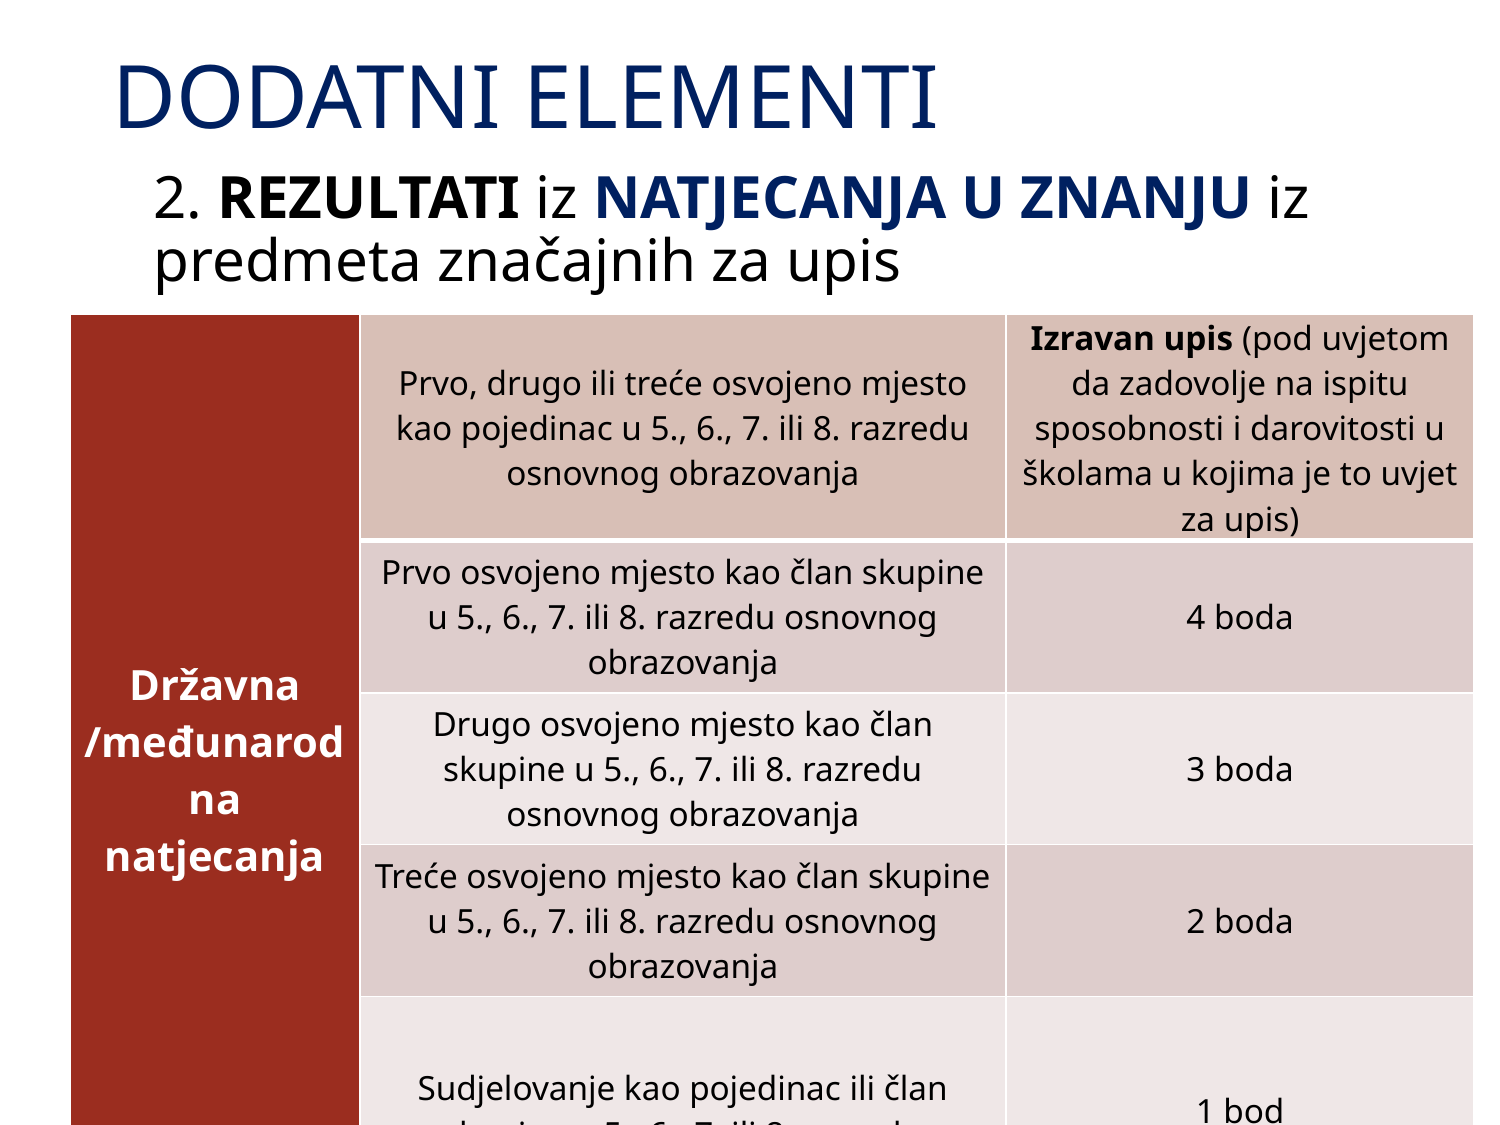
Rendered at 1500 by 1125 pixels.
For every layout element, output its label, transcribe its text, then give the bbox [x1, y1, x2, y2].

table_cell 2 boda [1007, 845, 1473, 996]
table_header Prvo, drugo ili treće osvojeno mjesto kao pojedinac u 5., 6., 7. ili 8. razredu osnovnog obrazovanja [361, 315, 1005, 538]
table_cell 3 boda [1007, 694, 1473, 844]
table_cell Sudjelovanje kao pojedinac ili član skupine u 5., 6., 7. ili 8. razredu [361, 997, 1005, 1125]
table_cell Prvo osvojeno mjesto kao član skupine u 5., 6., 7. ili 8. razredu osnovnog obrazovanja [361, 543, 1005, 692]
title DODATNI ELEMENTI [97, 24, 1448, 176]
table_cell 4 boda [1007, 543, 1473, 692]
table_cell 1 bod [1007, 997, 1473, 1125]
table_header Državna /međunarodna natjecanja [71, 315, 359, 1125]
list 2. REZULTATI iz NATJECANJA U ZNANJU iz predmeta značajnih za upis [120, 160, 1471, 314]
table_cell Drugo osvojeno mjesto kao član skupine u 5., 6., 7. ili 8. razredu osnovnog obrazovanja [361, 694, 1005, 844]
table_cell Treće osvojeno mjesto kao član skupine u 5., 6., 7. ili 8. razredu osnovnog obrazovanja [361, 845, 1005, 996]
table_header Izravan upis (pod uvjetom da zadovolje na ispitu sposobnosti i darovitosti u školama u kojima je to uvjet za upis) [1007, 315, 1473, 538]
